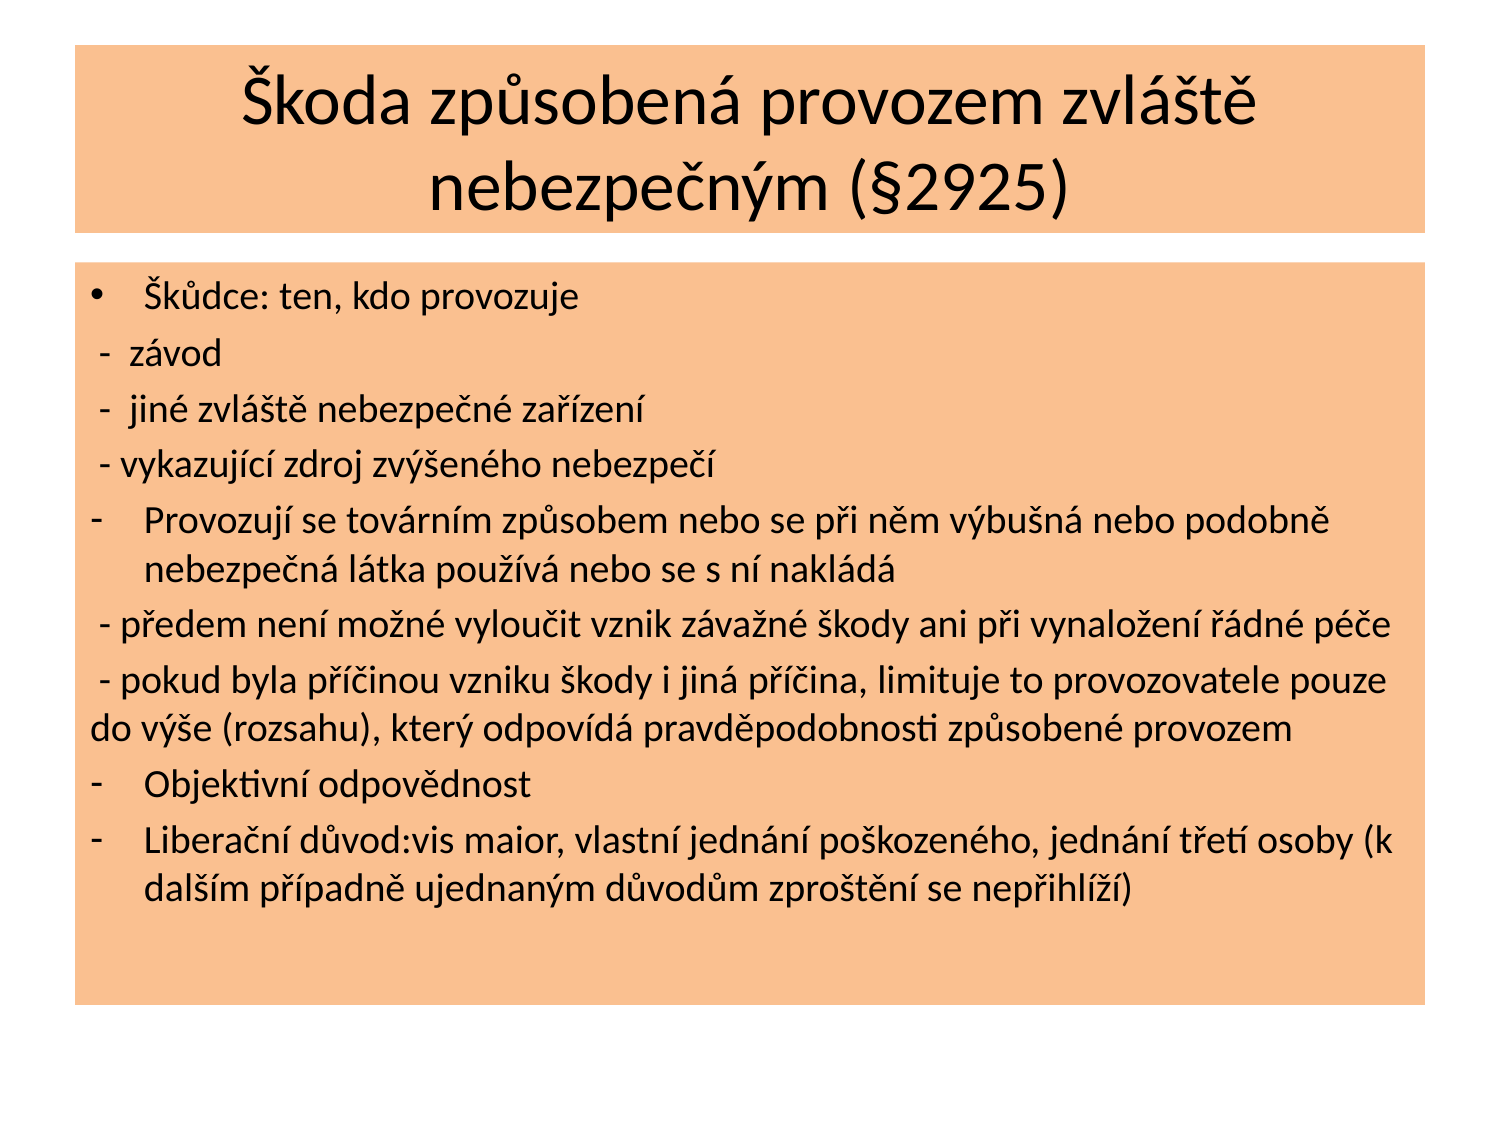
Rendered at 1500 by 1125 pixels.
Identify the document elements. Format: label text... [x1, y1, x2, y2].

list Škůdce: ten, kdo provozuje - závod - jiné zvláště nebezpečné zařízení - vykazující zdroj zvýšeného nebezpečí Provozují se továrním způsobem nebo se při něm výbušná nebo podobně nebezpečná látka používá nebo se s ní nakládá - předem není možné vyloučit vznik závažné škody ani při vynaložení řádné péče - pokud byla příčinou vzniku škody i jiná příčina, limituje to provozovatele pouze do výše (rozsahu), který odpovídá pravděpodobnosti způsobené provozem Objektivní odpovědnost Liberační důvod:vis maior, vlastní jednání poškozeného, jednání třetí osoby (k dalším případně ujednaným důvodům zproštění se nepřihlíží) [75, 262, 1425, 1005]
title Škoda způsobená provozem zvláště nebezpečným (§2925) [75, 45, 1425, 233]
